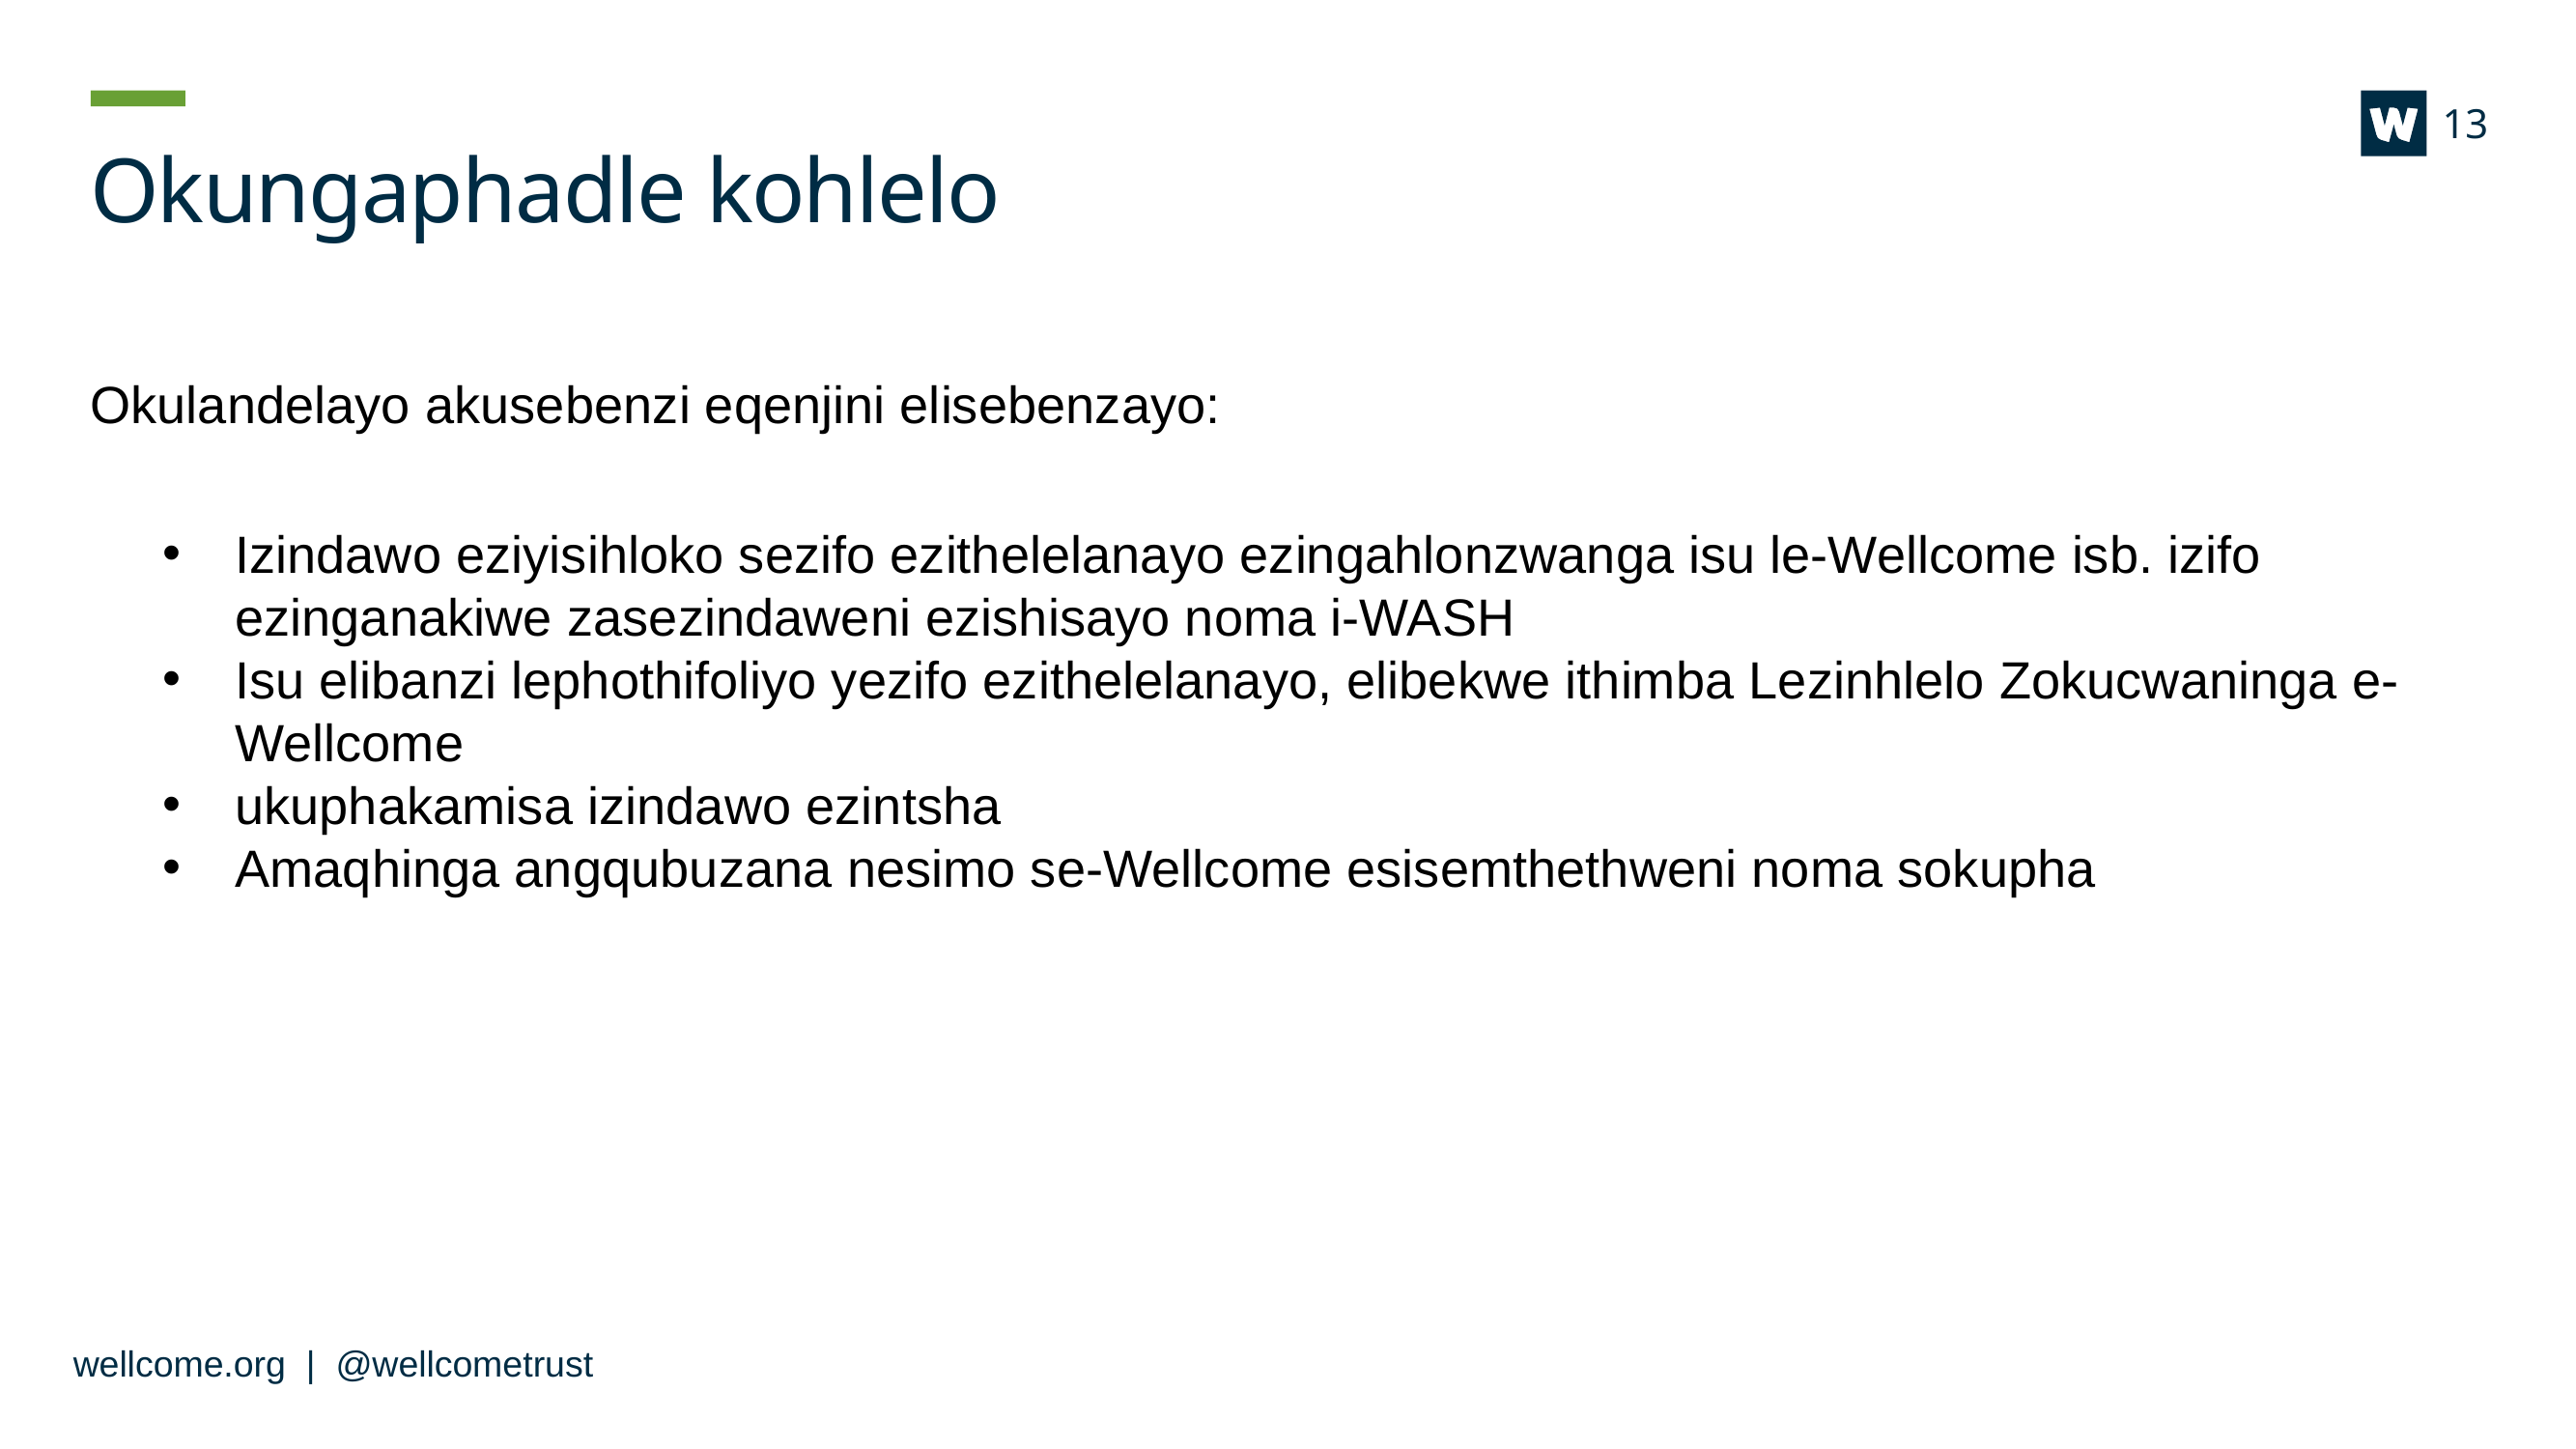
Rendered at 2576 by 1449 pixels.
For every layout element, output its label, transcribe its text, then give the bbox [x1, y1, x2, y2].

slide_number 13 [2442, 101, 2511, 151]
list Okulandelayo akusebenzi eqenjini elisebenzayo: Izindawo eziyisihloko sezifo ezithelelanayo ezingahlonzwanga isu le-Wellcome isb. izifo ezinganakiwe zasezindaweni ezishisayo noma i-WASH Isu elibanzi lephothifoliyo yezifo ezithelelanayo, elibekwe ithimba Lezinhlelo Zokucwaninga e-Wellcome ukuphakamisa izindawo ezintsha Amaqhinga angqubuzana nesimo se-Wellcome esisemthethweni noma sokupha [90, 371, 2486, 1277]
footer wellcome.org | @wellcometrust [72, 1341, 2086, 1385]
title Okungaphadle kohlelo [90, 139, 2486, 242]
